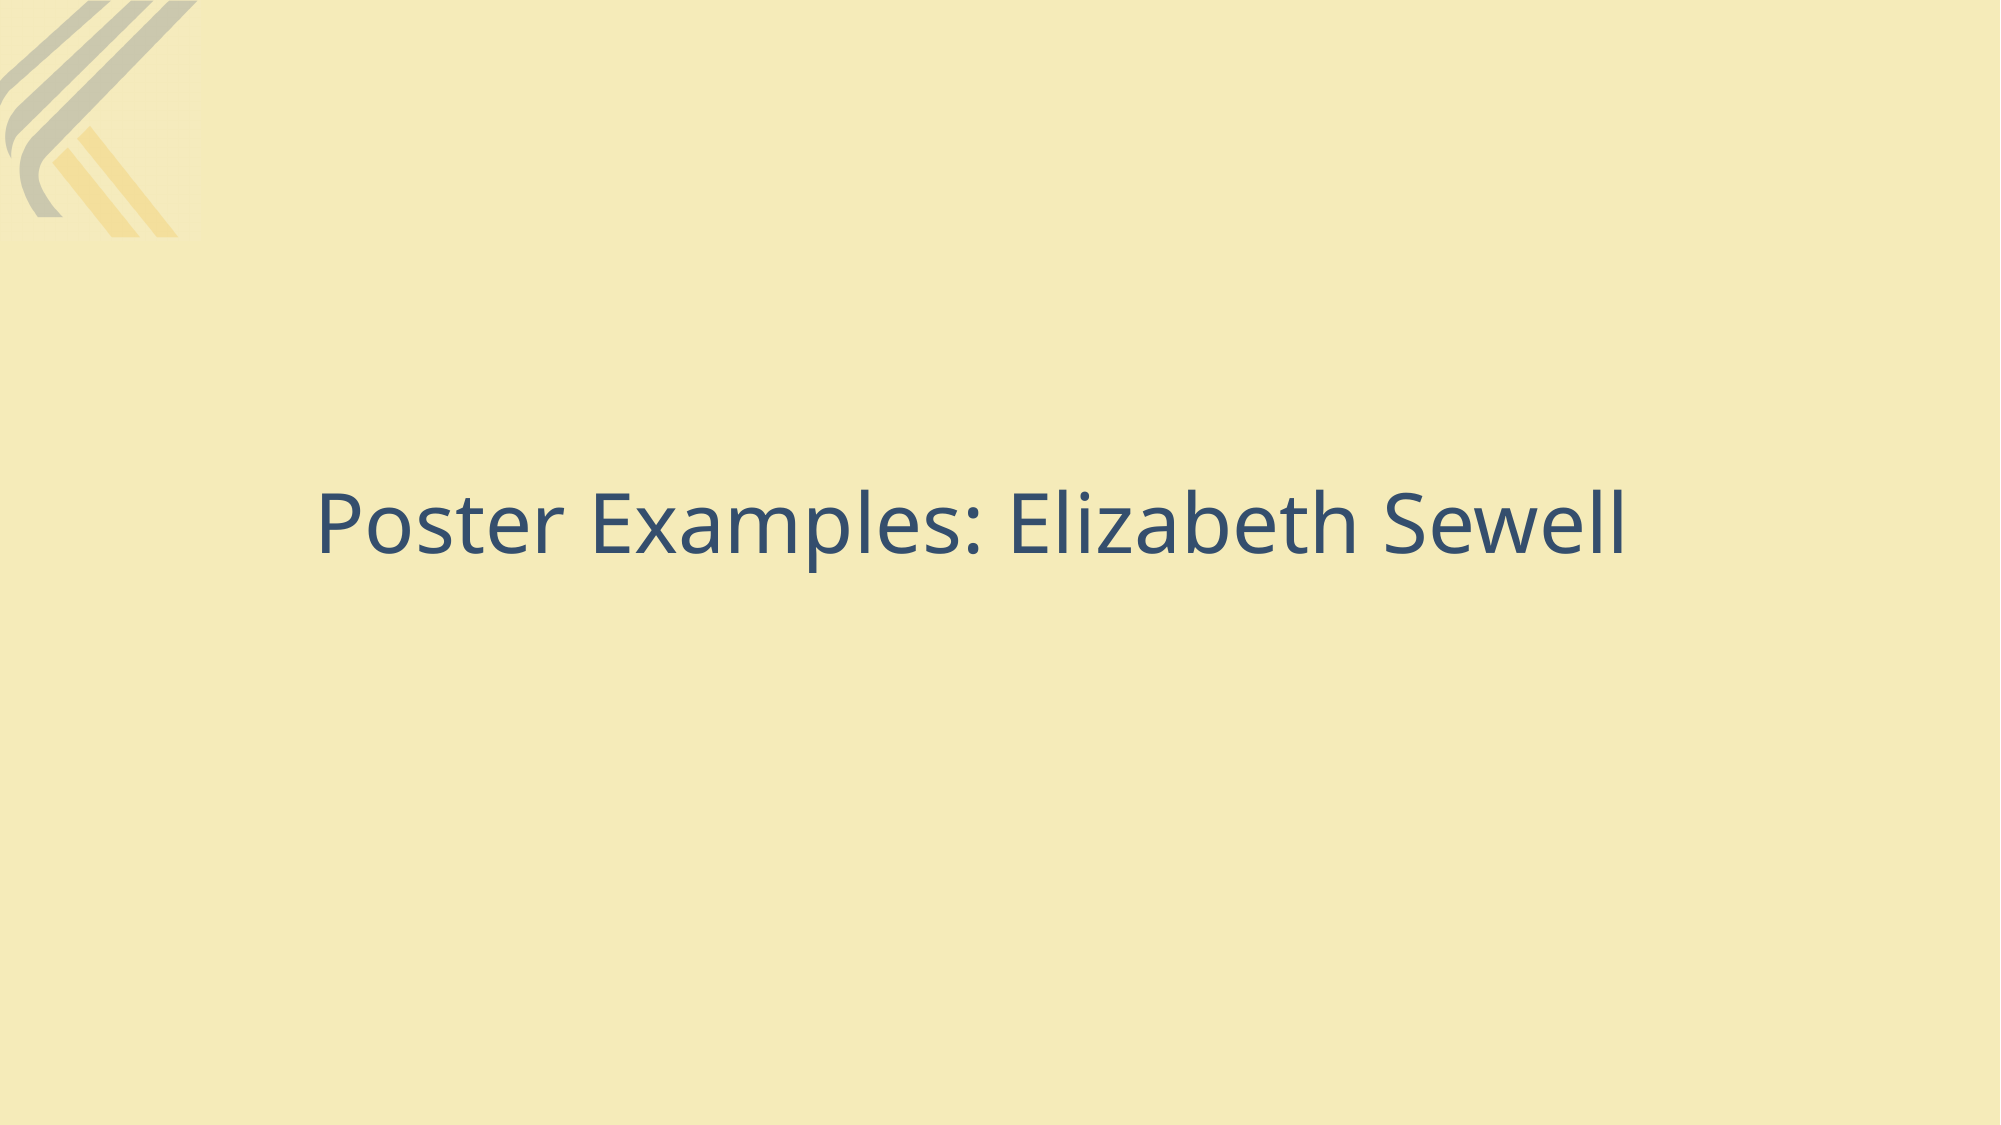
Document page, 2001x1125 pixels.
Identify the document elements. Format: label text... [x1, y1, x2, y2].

picture [0, 0, 201, 241]
title Poster Examples: Elizabeth Sewell [299, 417, 1830, 635]
